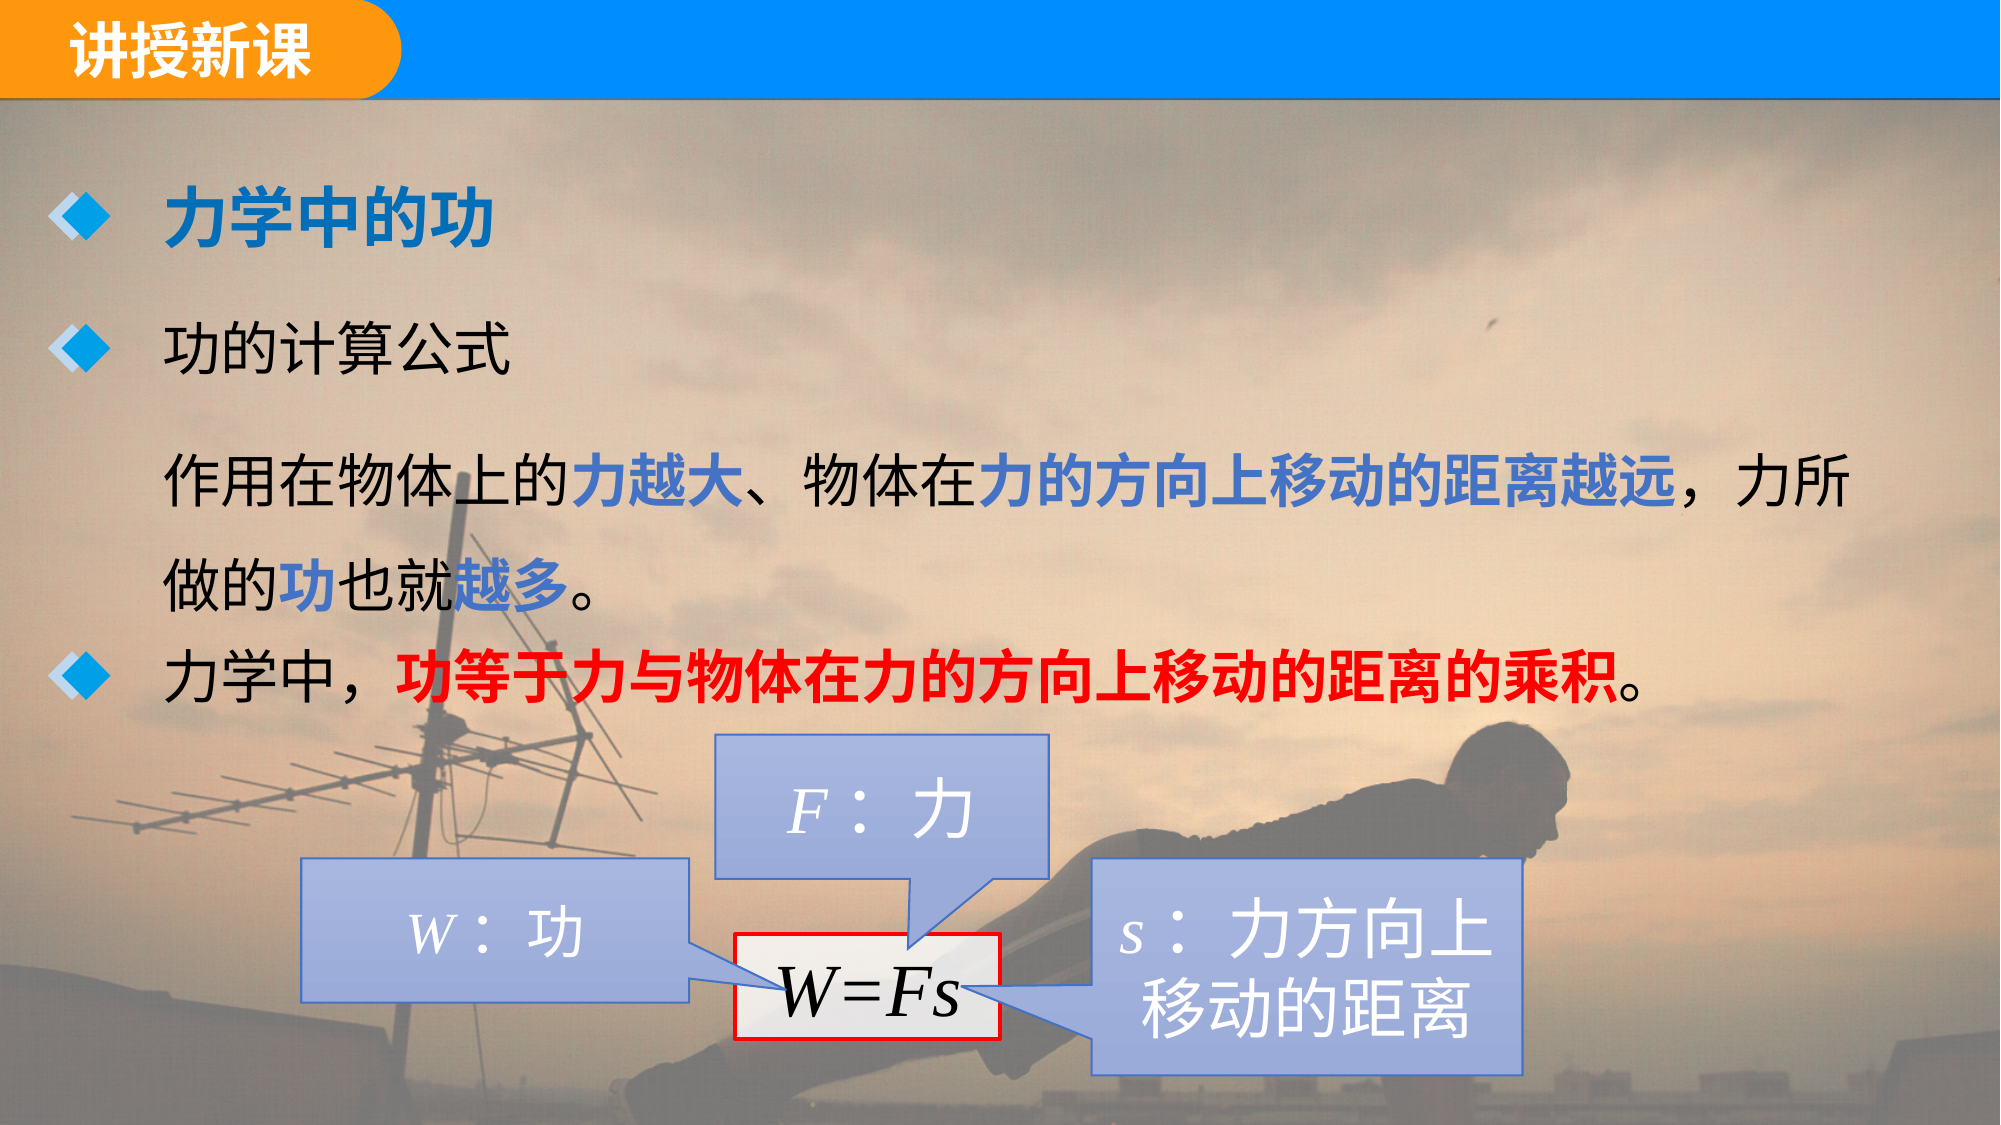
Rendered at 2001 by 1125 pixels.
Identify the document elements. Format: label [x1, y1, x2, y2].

picture [0, 98, 2000, 1125]
text_box [54, 330, 104, 366]
text_box [54, 658, 104, 693]
text_box [54, 198, 104, 234]
